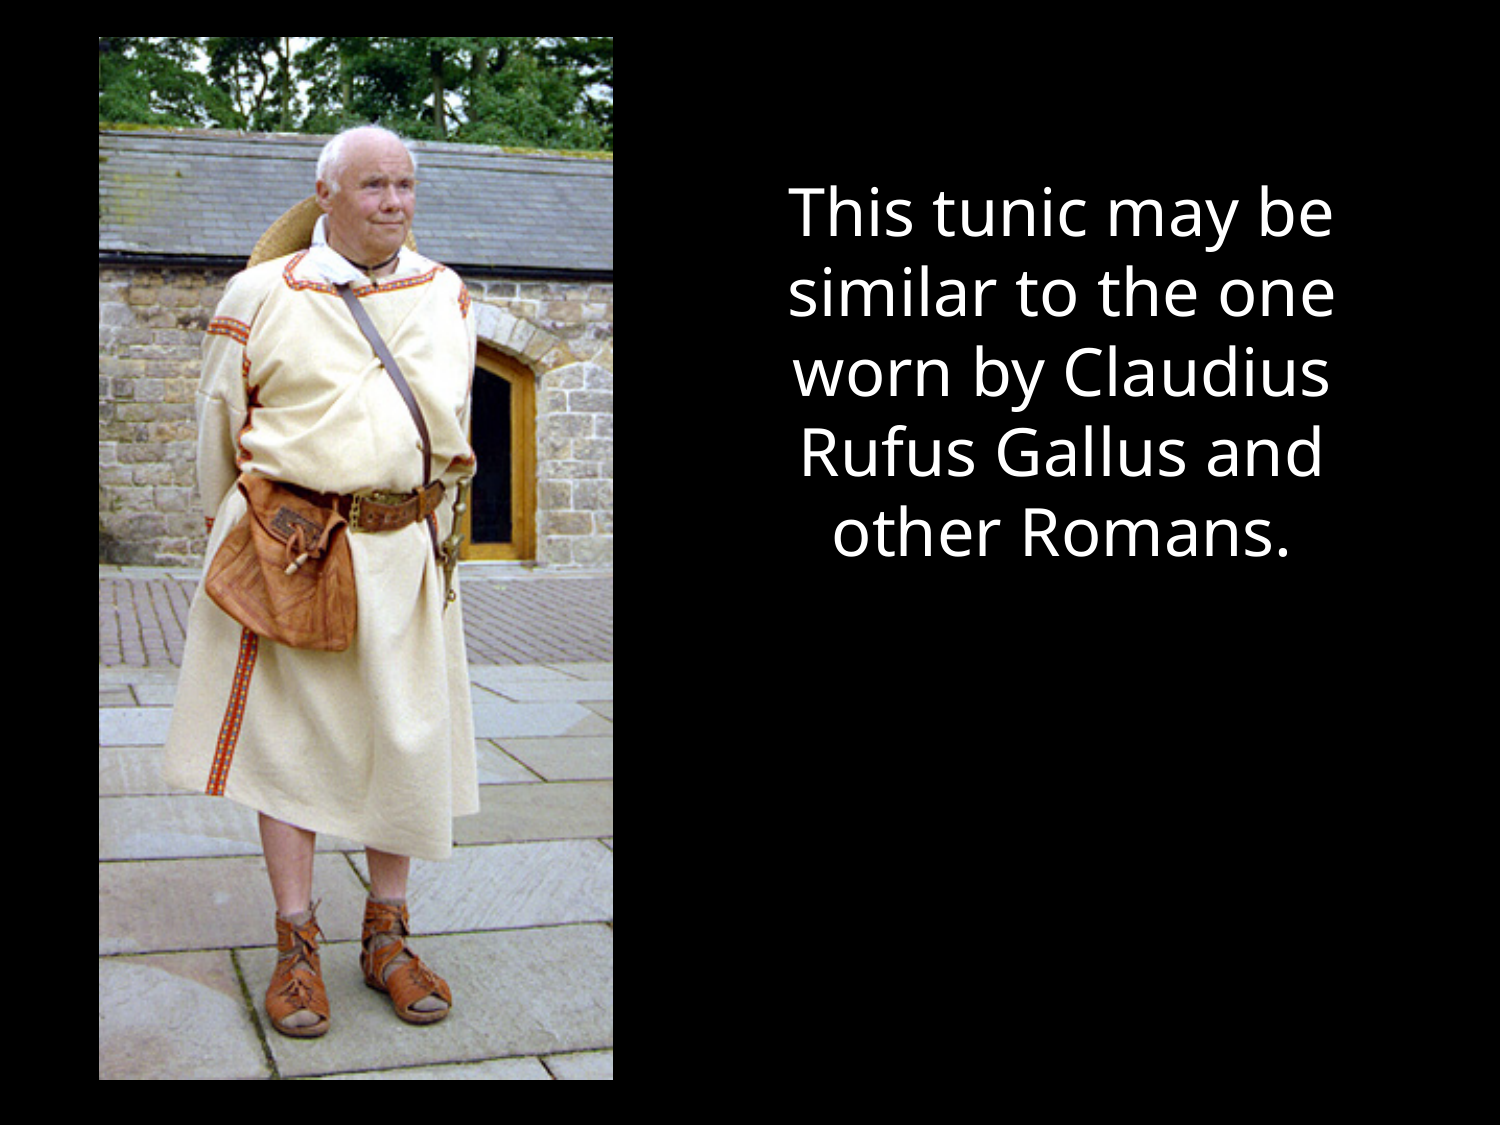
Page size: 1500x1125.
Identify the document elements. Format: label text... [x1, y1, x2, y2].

picture [99, 37, 613, 1080]
text_box This tunic may be similar to the one worn by Claudius Rufus Gallus and other Romans. [699, 162, 1425, 577]
